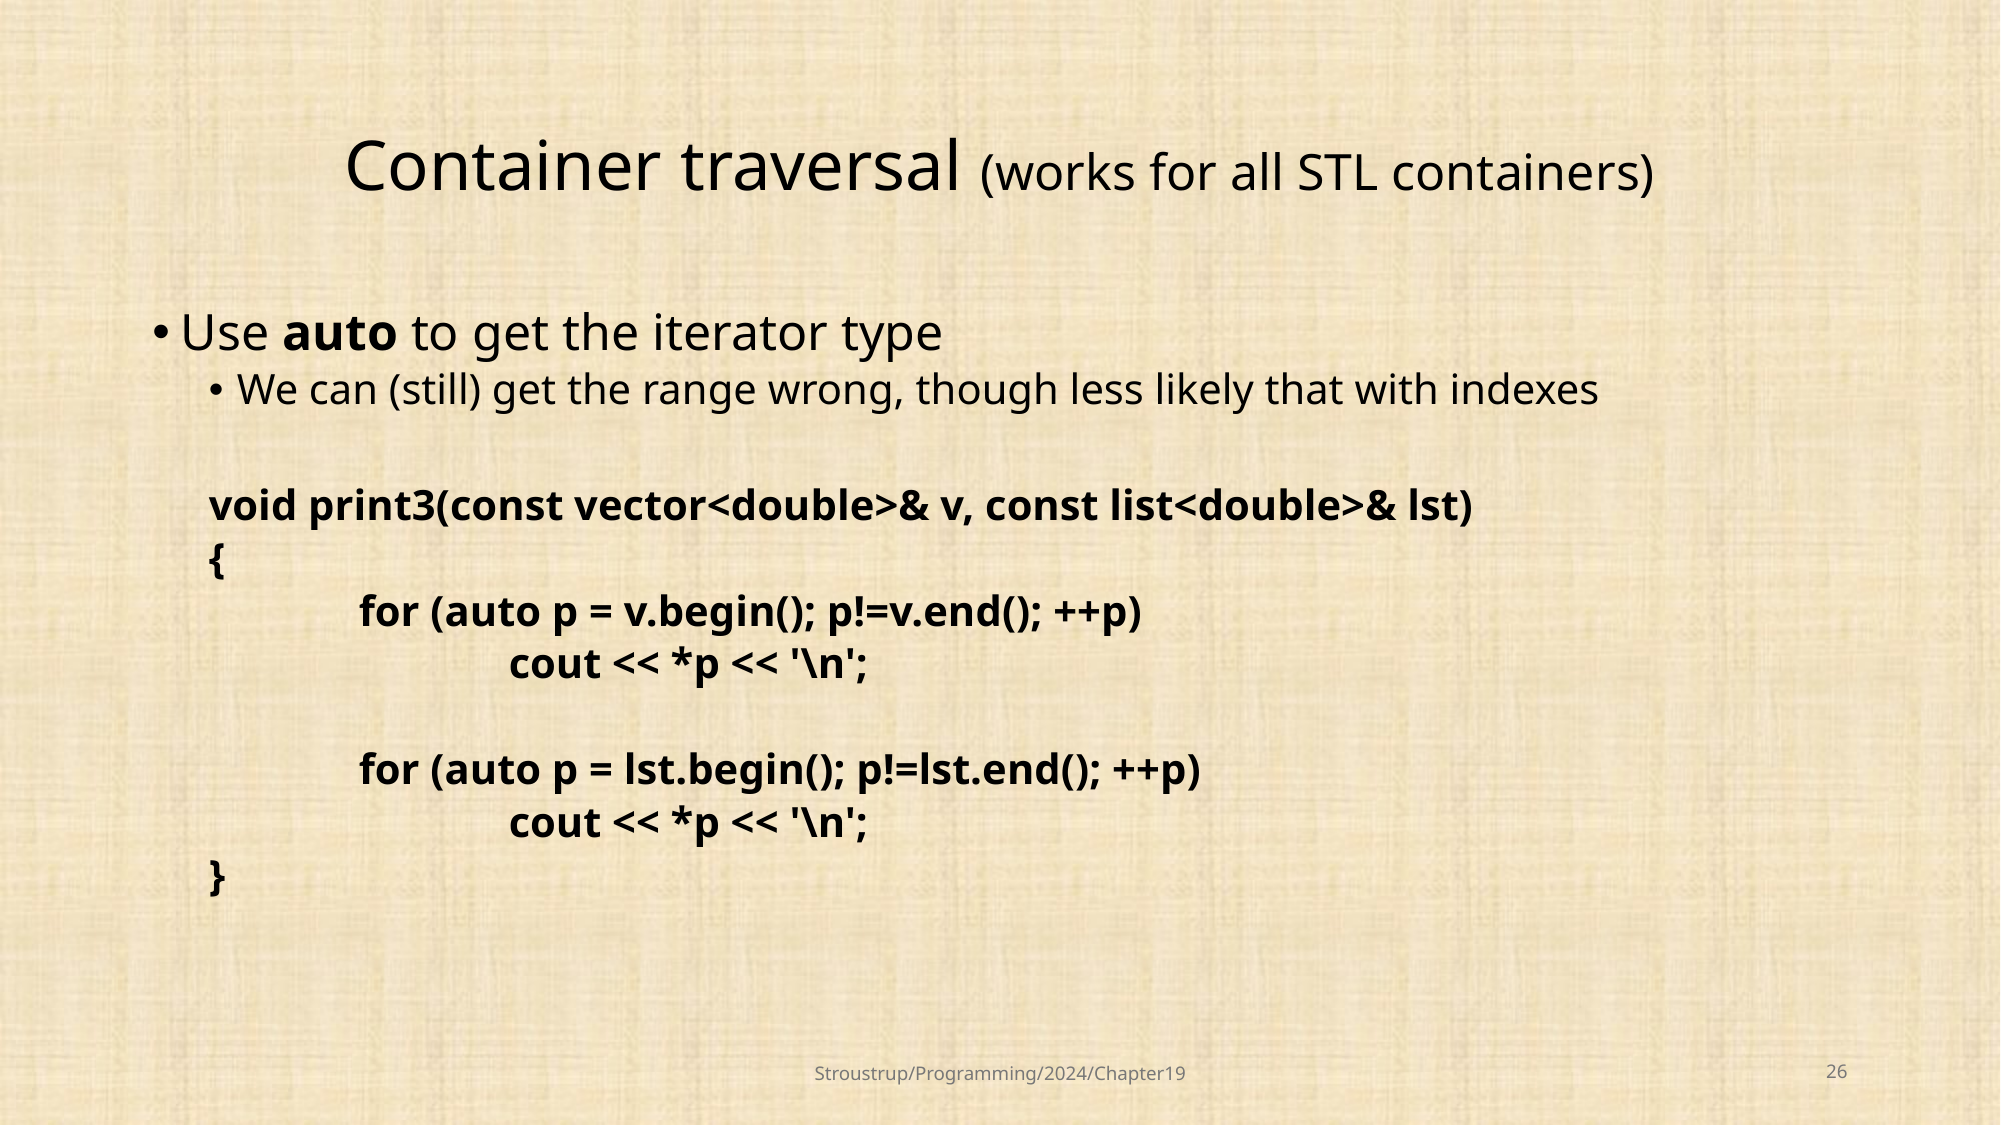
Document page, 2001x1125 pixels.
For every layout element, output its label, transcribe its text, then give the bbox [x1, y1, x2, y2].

list Use auto to get the iterator type We can (still) get the range wrong, though less likely that with indexes void print3(const vector<double>& v, const list<double>& lst) { for (auto p = v.begin(); p!=v.end(); ++p) cout << *p << '\n'; for (auto p = lst.begin(); p!=lst.end(); ++p) cout << *p << '\n'; } [137, 299, 1863, 1014]
slide_number 26 [1412, 1042, 1863, 1103]
title Container traversal (works for all STL containers) [137, 59, 1863, 278]
footer Stroustrup/Programming/2024/Chapter19 [662, 1042, 1338, 1103]
picture [0, 0, 2001, 1125]
